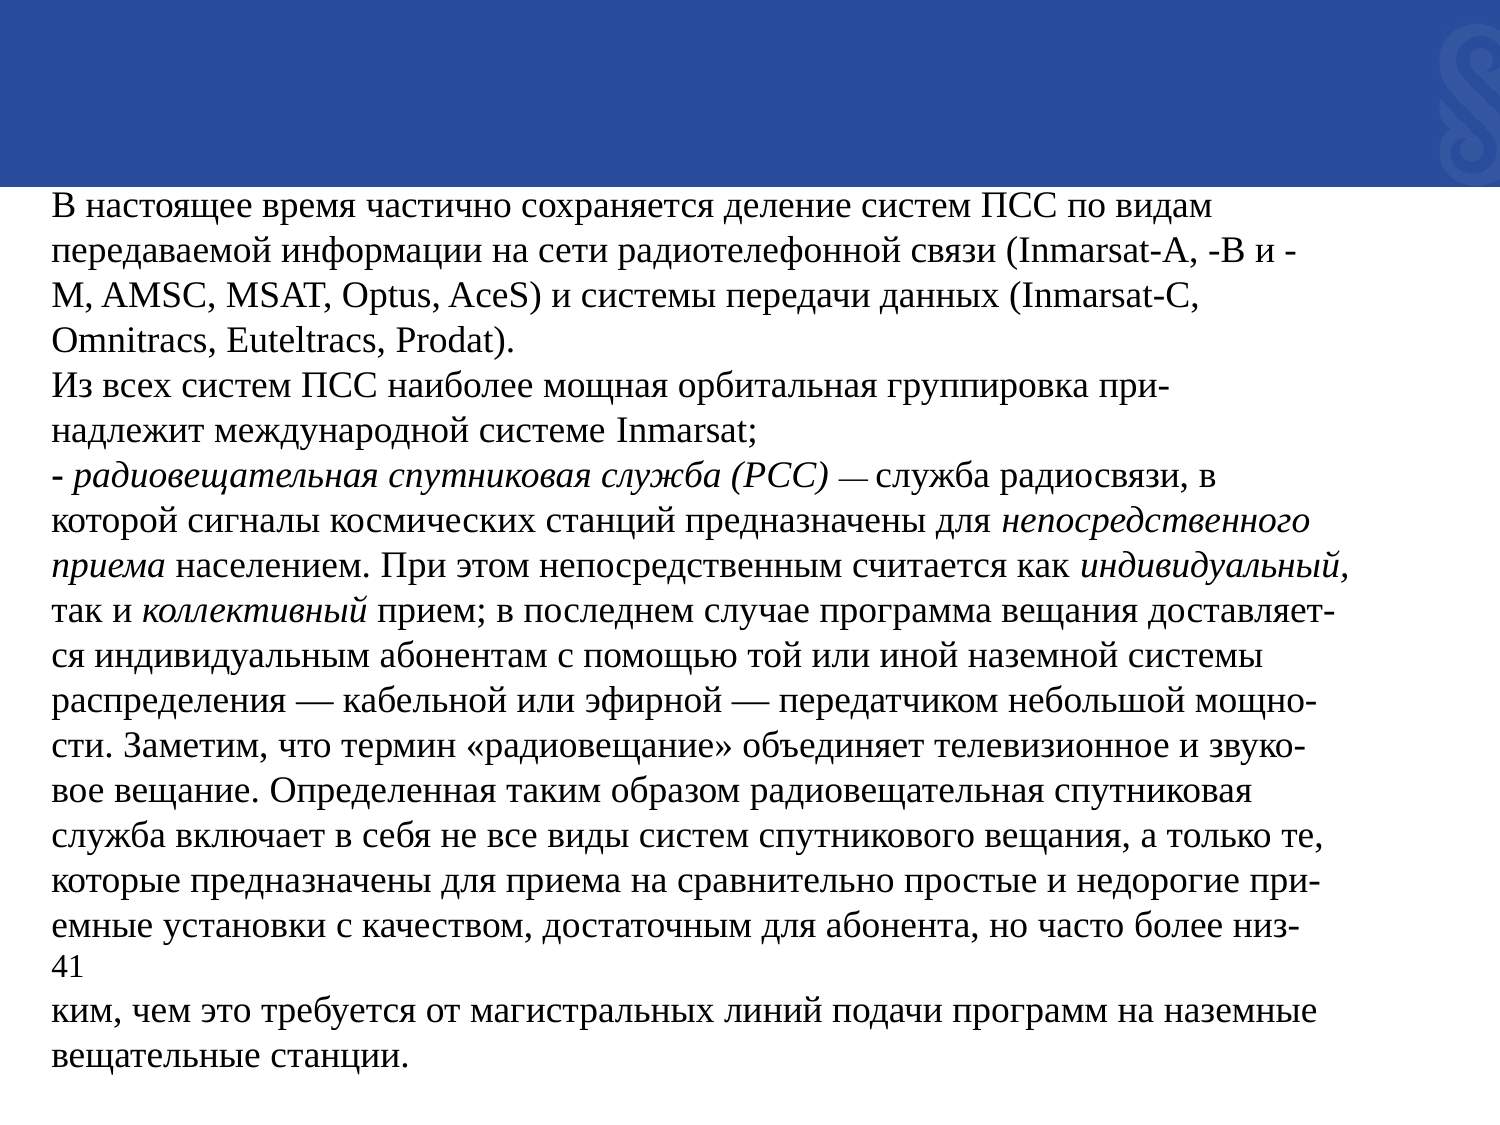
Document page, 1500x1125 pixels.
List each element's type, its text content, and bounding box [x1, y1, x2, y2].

text_box В настоящее время частично сохраняется деление систем ПСС по видам передаваемой информации на сети радиотелефонной связи (Inmarsat-A, -B и - M, AMSC, MSAT, Optus, AceS) и системы передачи данных (Inmarsat-C, Omnitracs, Euteltracs, Prodat). Из всех систем ПСС наиболее мощная орбитальная группировка при- надлежит международной системе Inmarsat; - радиовещательная спутниковая служба (РСС) — служба радиосвязи, в которой сигналы космических станций предназначены для непосредственного приема населением. При этом непосредственным считается как индивидуальный, так и коллективный прием; в последнем случае программа вещания доставляет- ся индивидуальным абонентам с помощью той или иной наземной системы распределения — кабельной или эфирной — передатчиком небольшой мощно- сти. Заметим, что термин «радиовещание» объединяет телевизионное и звуко- вое вещание. Определенная таким образом радиовещательная спутниковая служба включает в себя не все виды систем спутникового вещания, а только те, которые предназначены для приема на сравнительно простые и недорогие при- емные установки с качеством, достаточным для абонента, но часто более низ- 41 ким, чем это требуется от магистральных линий подачи программ на наземные вещательные станции. [36, 172, 1444, 1082]
picture [0, 0, 1500, 1125]
